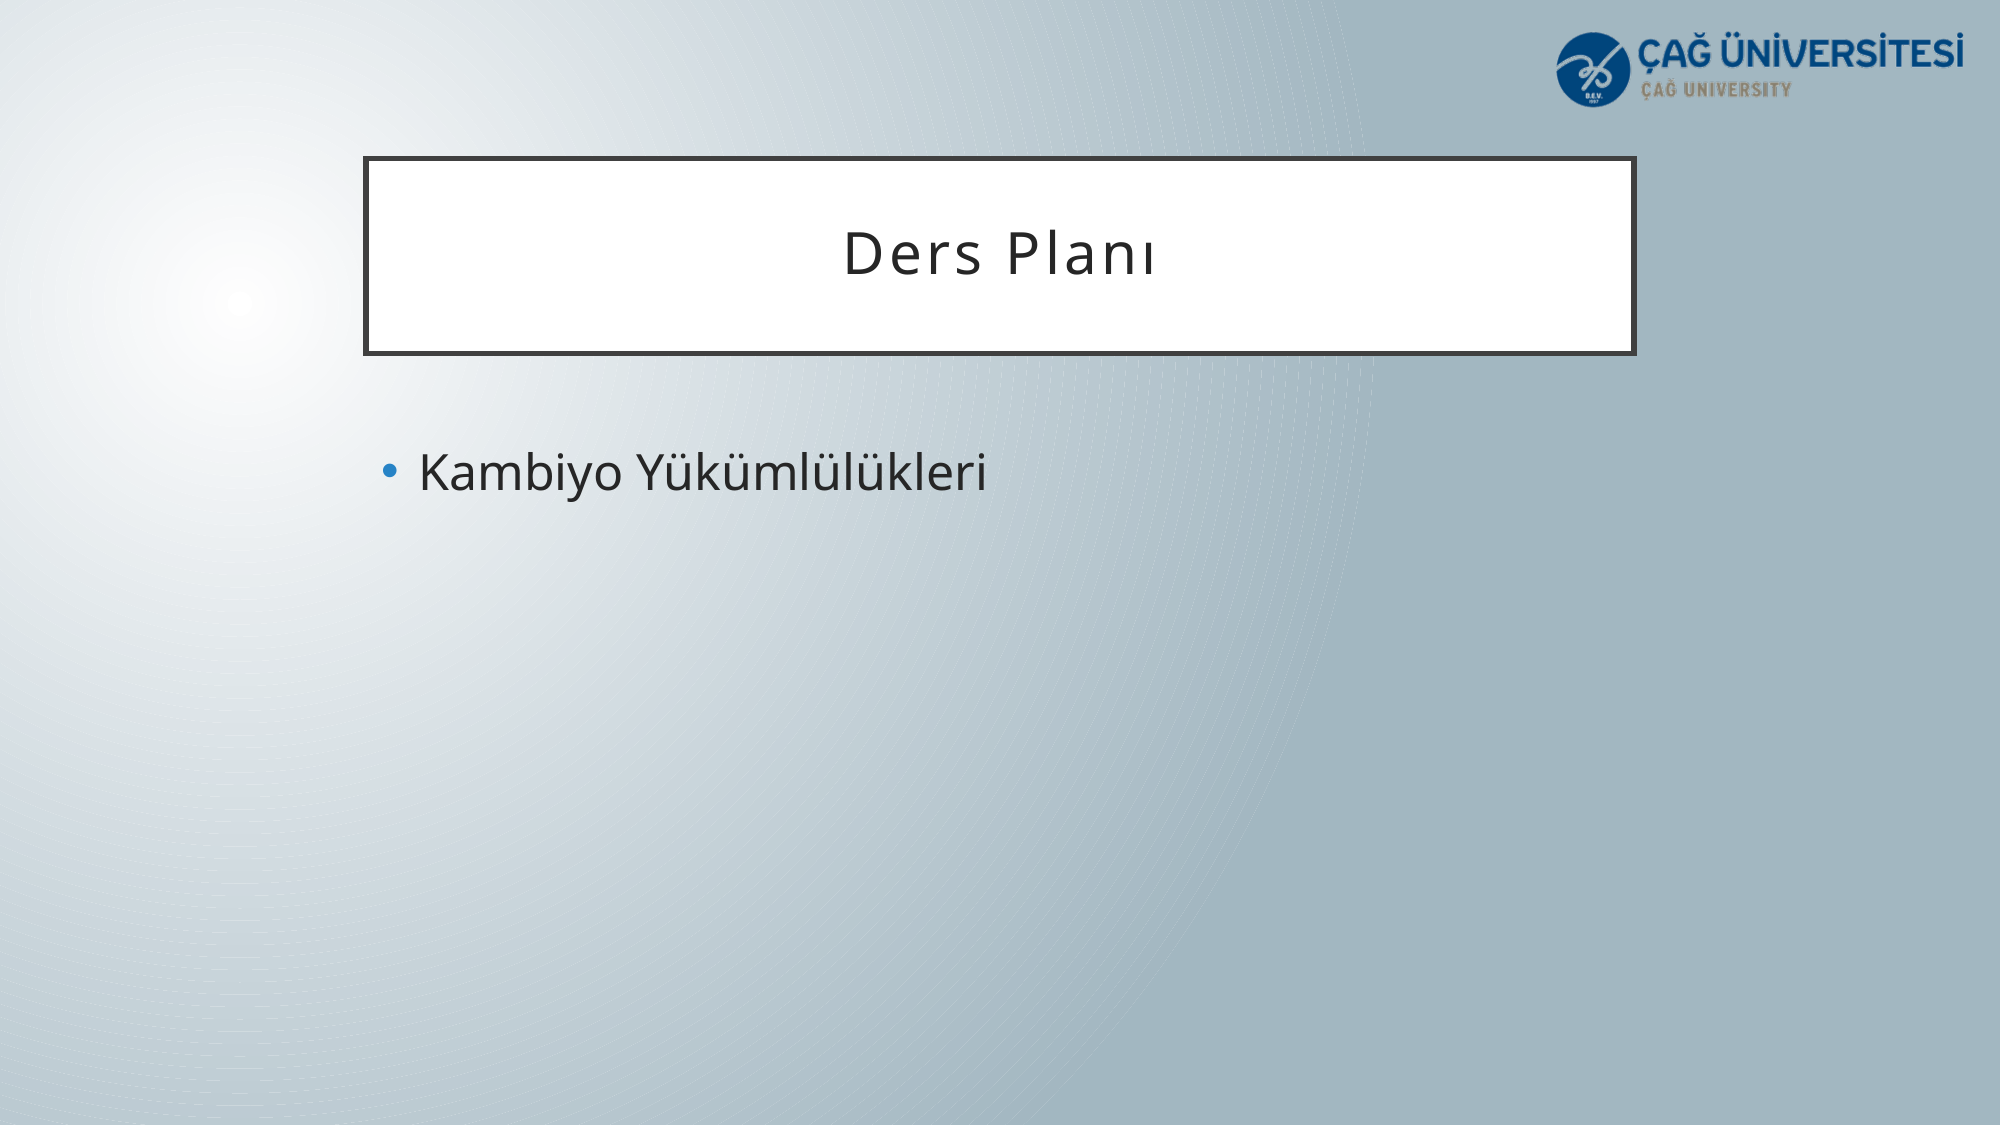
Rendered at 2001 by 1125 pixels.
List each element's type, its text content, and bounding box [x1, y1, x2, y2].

picture [1550, 23, 1972, 119]
list Kambiyo Yükümlülükleri [366, 432, 1634, 942]
title Ders Planı [363, 156, 1637, 356]
